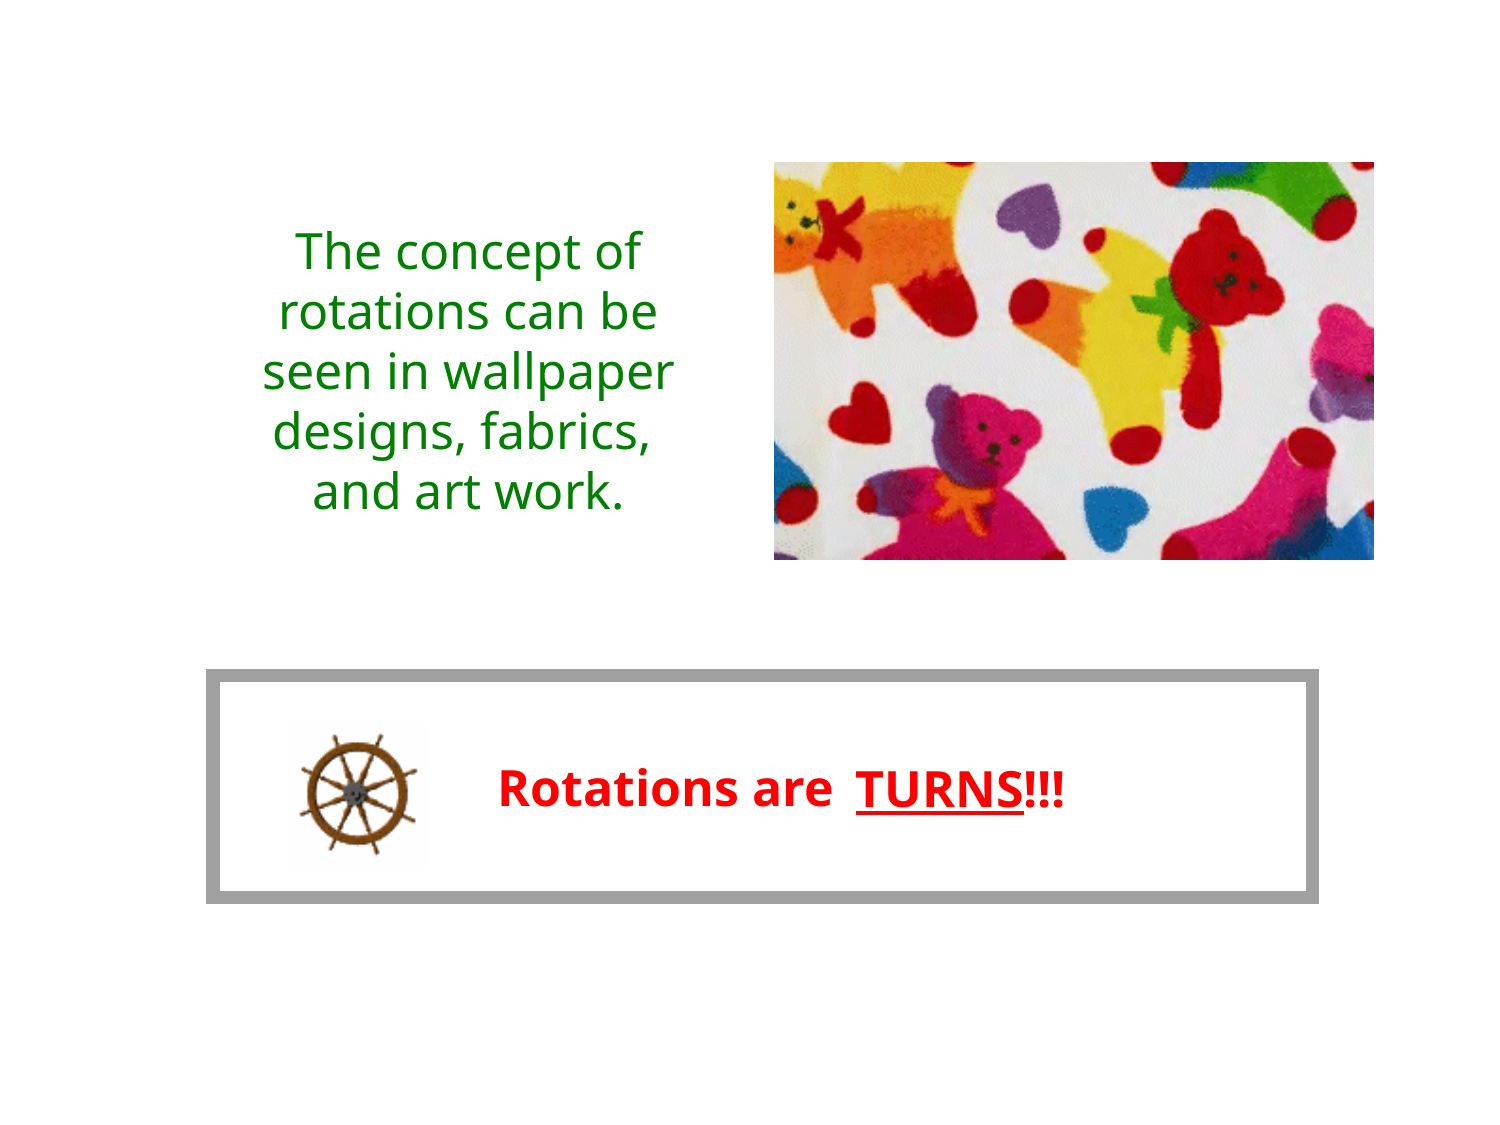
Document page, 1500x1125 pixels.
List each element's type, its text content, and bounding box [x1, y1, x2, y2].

picture [774, 162, 1374, 561]
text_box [212, 674, 1313, 899]
text_box The concept of rotations can be seen in wallpaper designs, fabrics, and art work. [237, 212, 700, 457]
picture [287, 724, 429, 866]
text_box The concept of rotations can be seen in wallpaper designs, fabrics, and art work. [237, 458, 700, 613]
